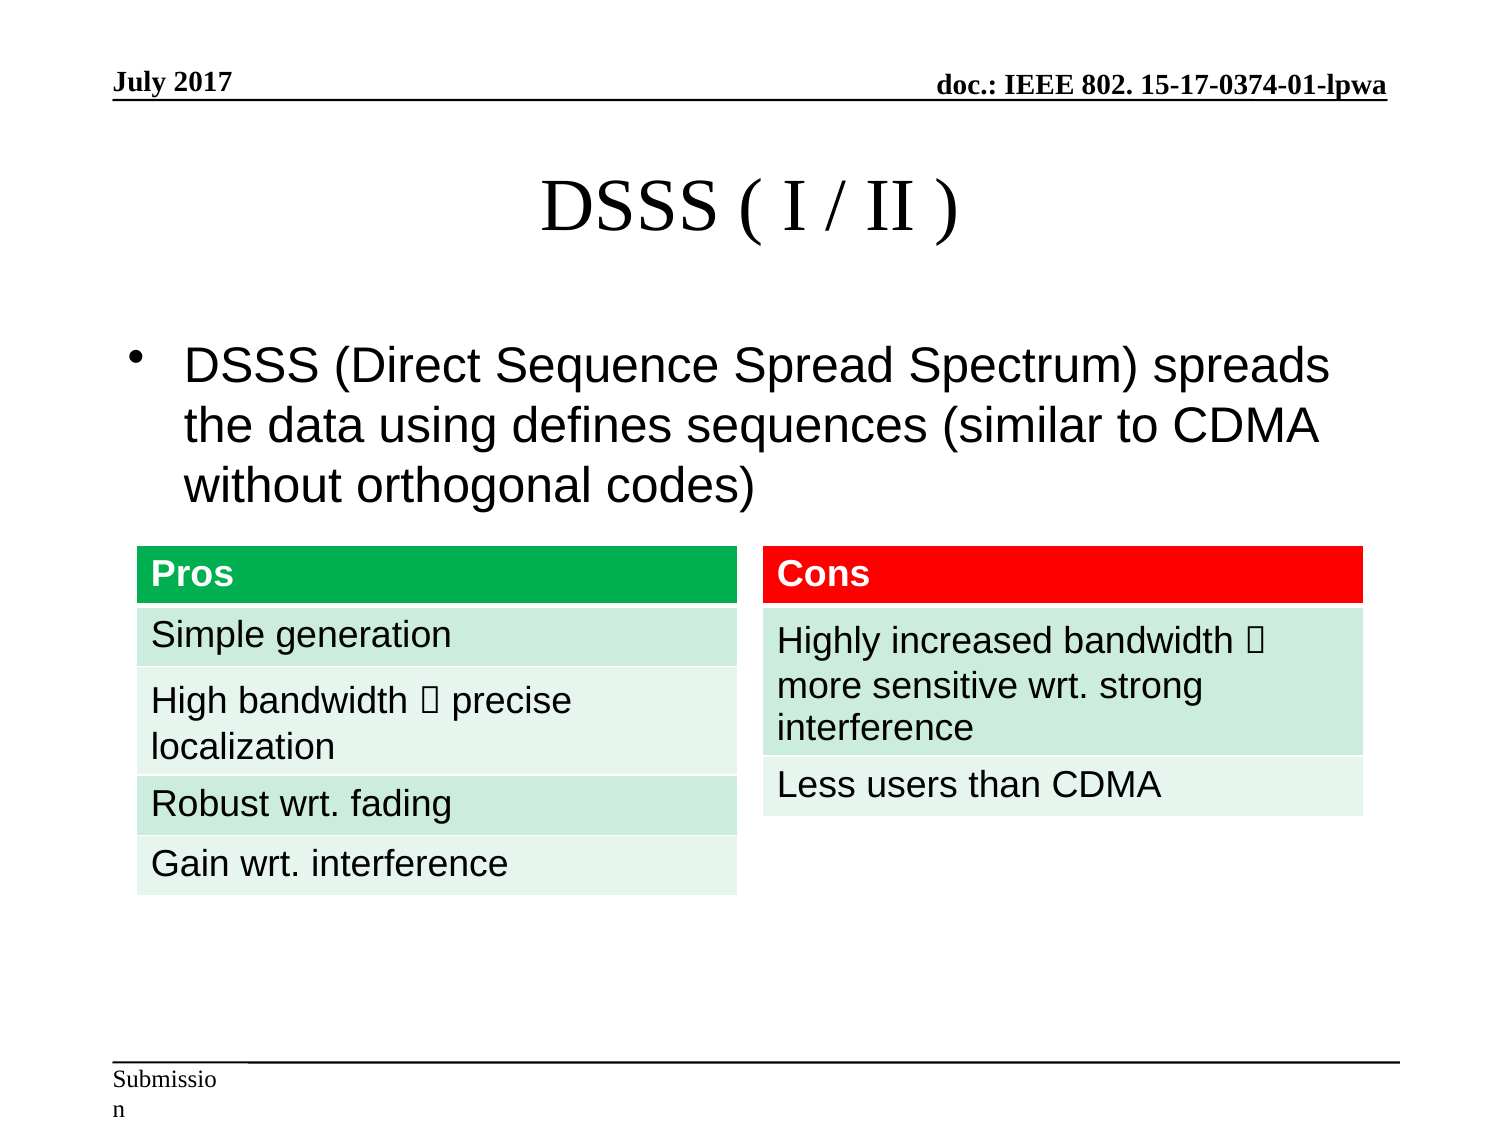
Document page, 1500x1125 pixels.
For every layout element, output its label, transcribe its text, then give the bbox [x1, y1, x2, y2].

table_header Cons [763, 546, 1363, 603]
table_cell Highly increased bandwidth  more sensitive wrt. strong interference [763, 608, 1363, 755]
table_cell Less users than CDMA [763, 757, 1363, 816]
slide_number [112, 62, 375, 98]
table_cell Simple generation [137, 608, 737, 666]
title DSSS ( I / II ) [112, 112, 1388, 288]
list DSSS (Direct Sequence Spread Spectrum) spreads the data using defines sequences (similar to CDMA without orthogonal codes) [112, 324, 1388, 1000]
table_cell High bandwidth  precise localization [137, 667, 737, 774]
table_header Pros [137, 546, 737, 603]
table_cell Robust wrt. fading [137, 776, 737, 835]
table_cell Gain wrt. interference [137, 836, 737, 895]
